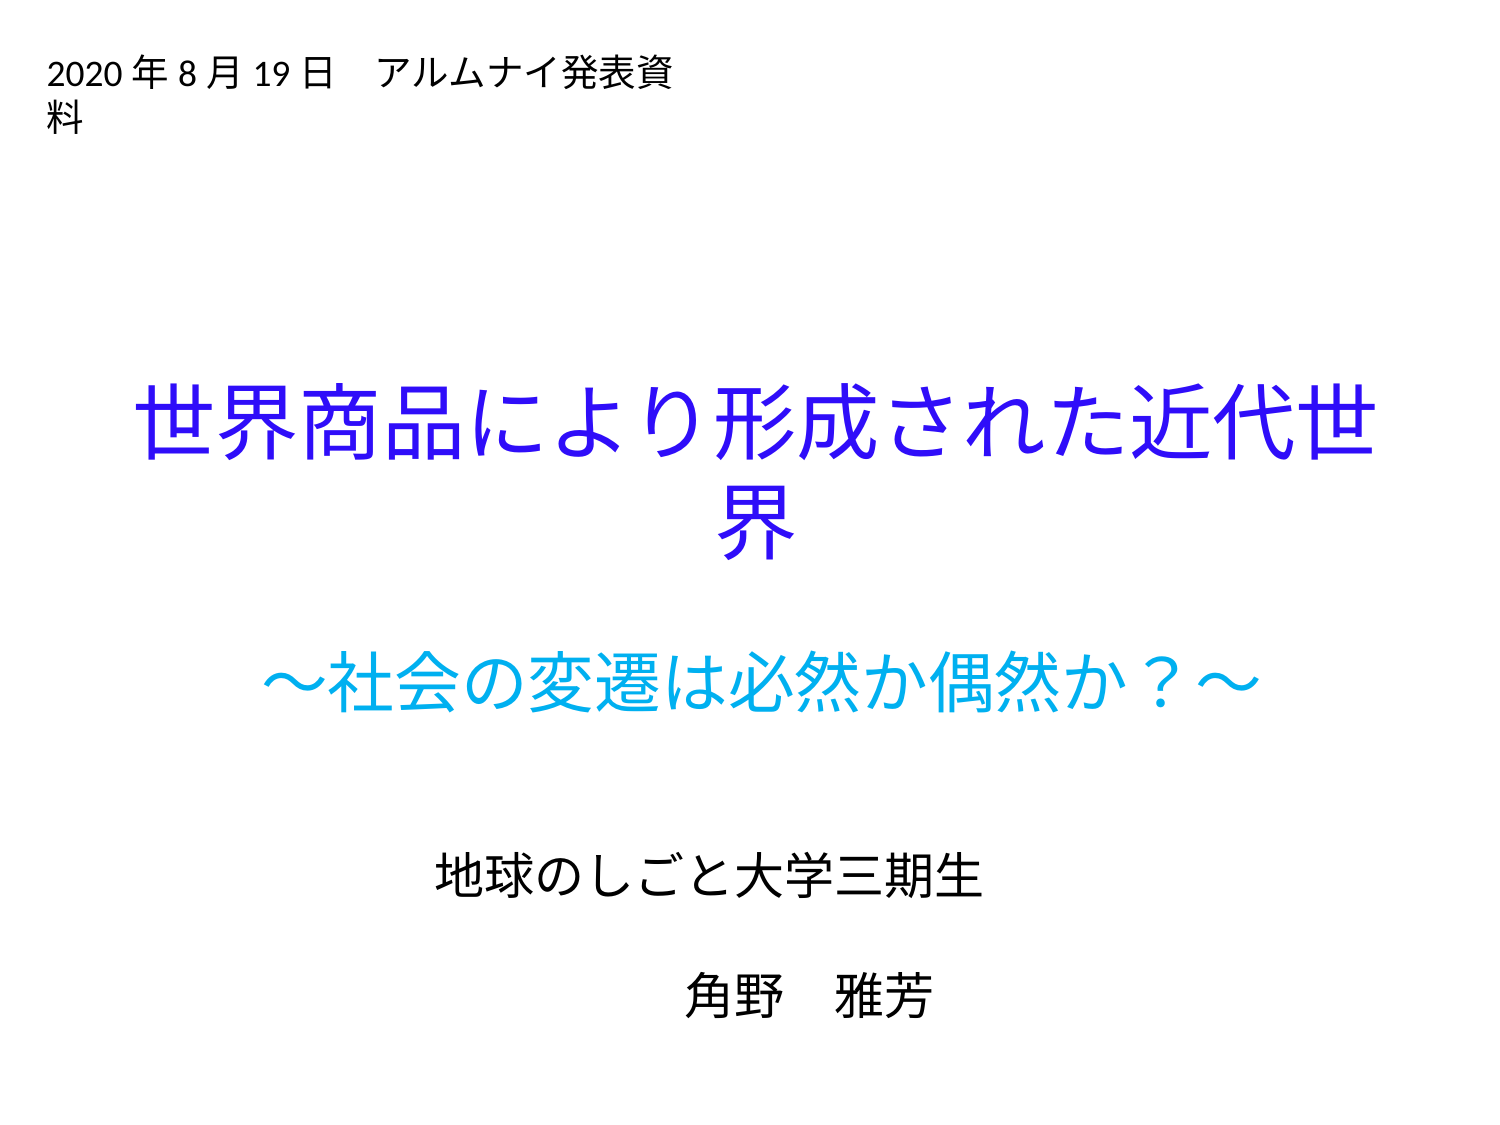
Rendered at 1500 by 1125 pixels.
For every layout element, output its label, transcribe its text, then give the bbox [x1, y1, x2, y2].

text_box 2020年8月19日 アルムナイ発表資料 [31, 41, 706, 147]
title 世界商品により形成された近代世界 [88, 349, 1424, 591]
subtitle ～社会の変遷は必然か偶然か？～ [159, 633, 1365, 760]
text_box 地球のしごと大学三期生 角野 雅芳 [419, 837, 1000, 1033]
